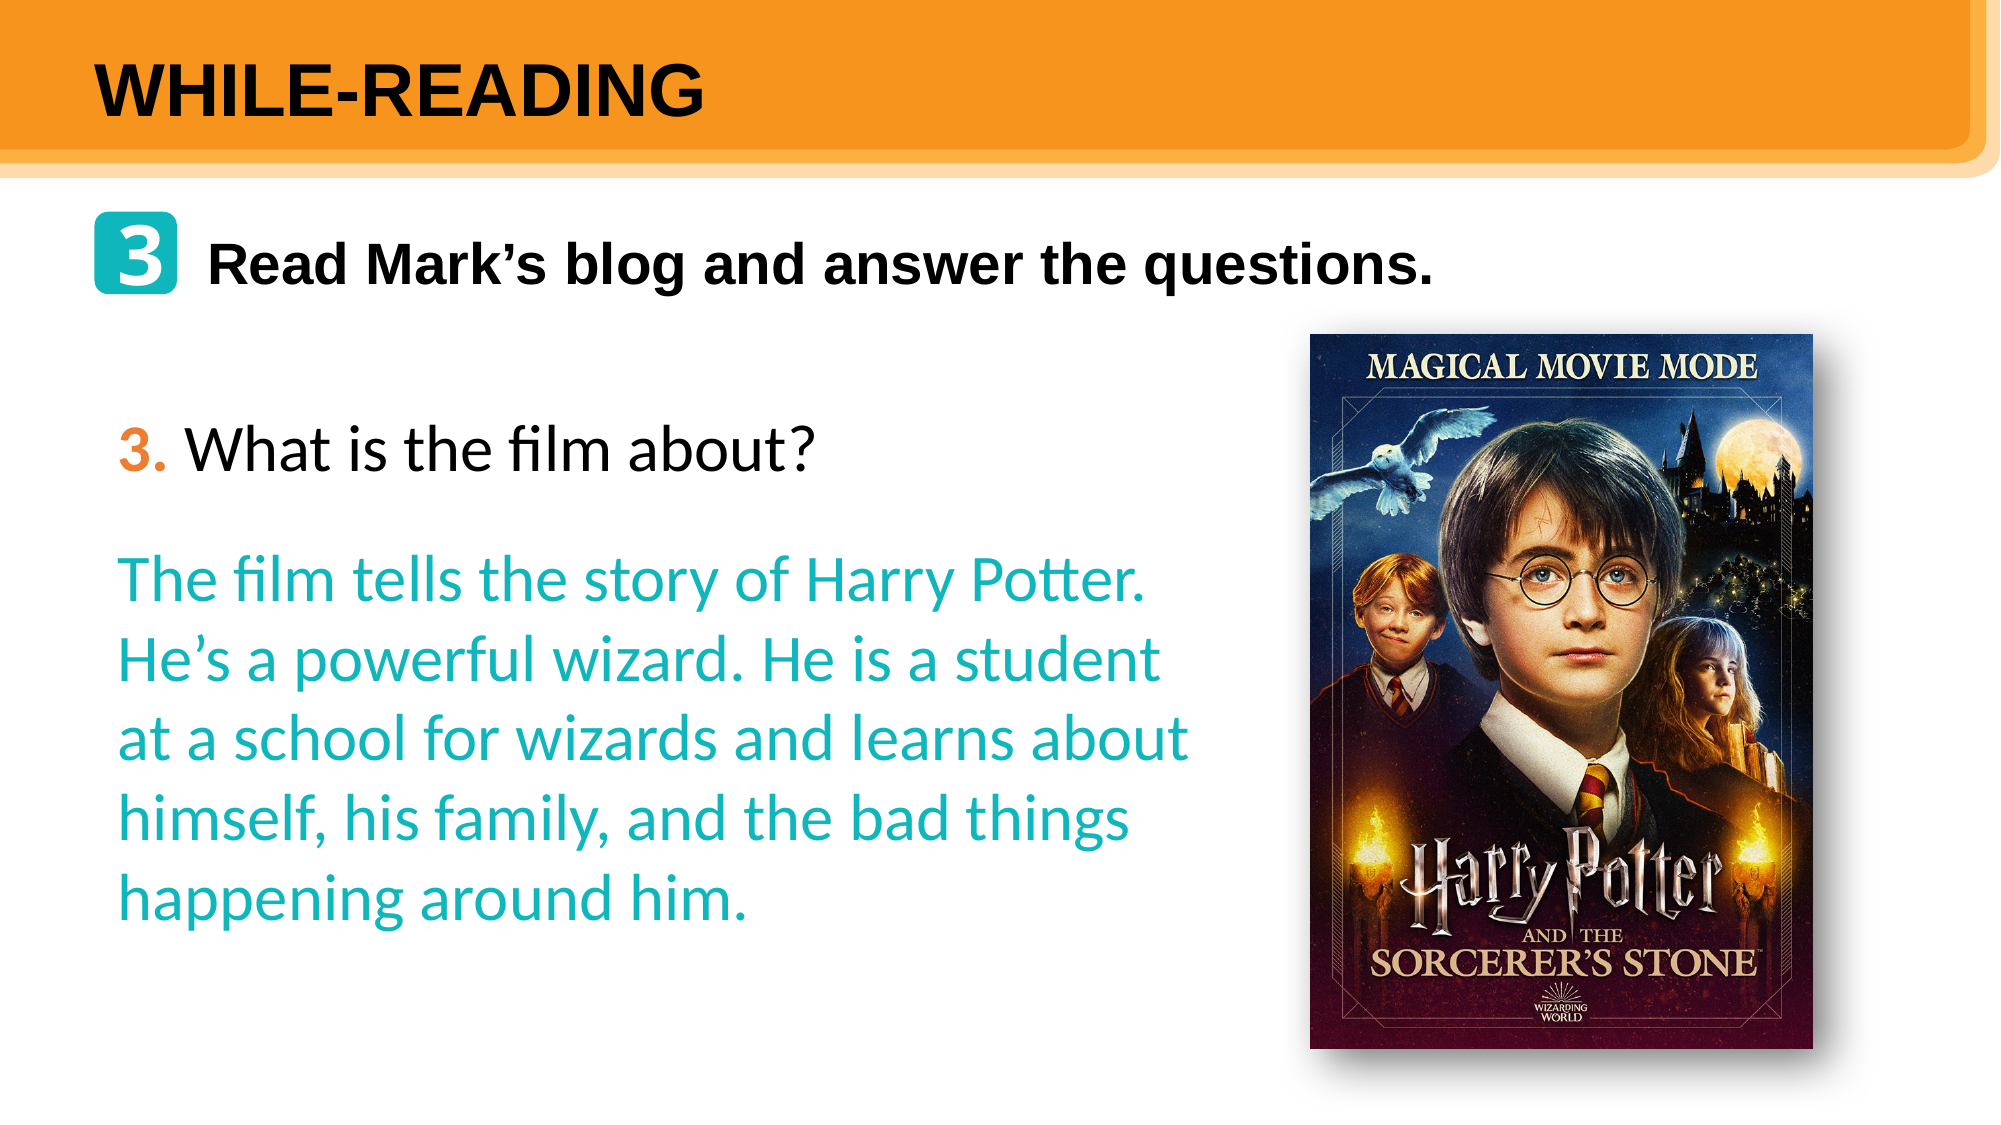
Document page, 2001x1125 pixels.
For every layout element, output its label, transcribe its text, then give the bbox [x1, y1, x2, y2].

text_box 3 [103, 194, 169, 310]
text_box [169, 212, 178, 294]
text_box Read Mark’s blog and answer the questions. [192, 218, 1889, 304]
text_box The film tells the story of Harry Potter. He’s a powerful wizard. He is a student at a school for wizards and learns about himself, his family, and the bad things happening around him. [103, 526, 1224, 942]
picture [0, 0, 2000, 178]
text_box [93, 211, 103, 295]
picture [1310, 334, 1813, 1049]
text_box 3. What is the film about? [103, 357, 1078, 492]
